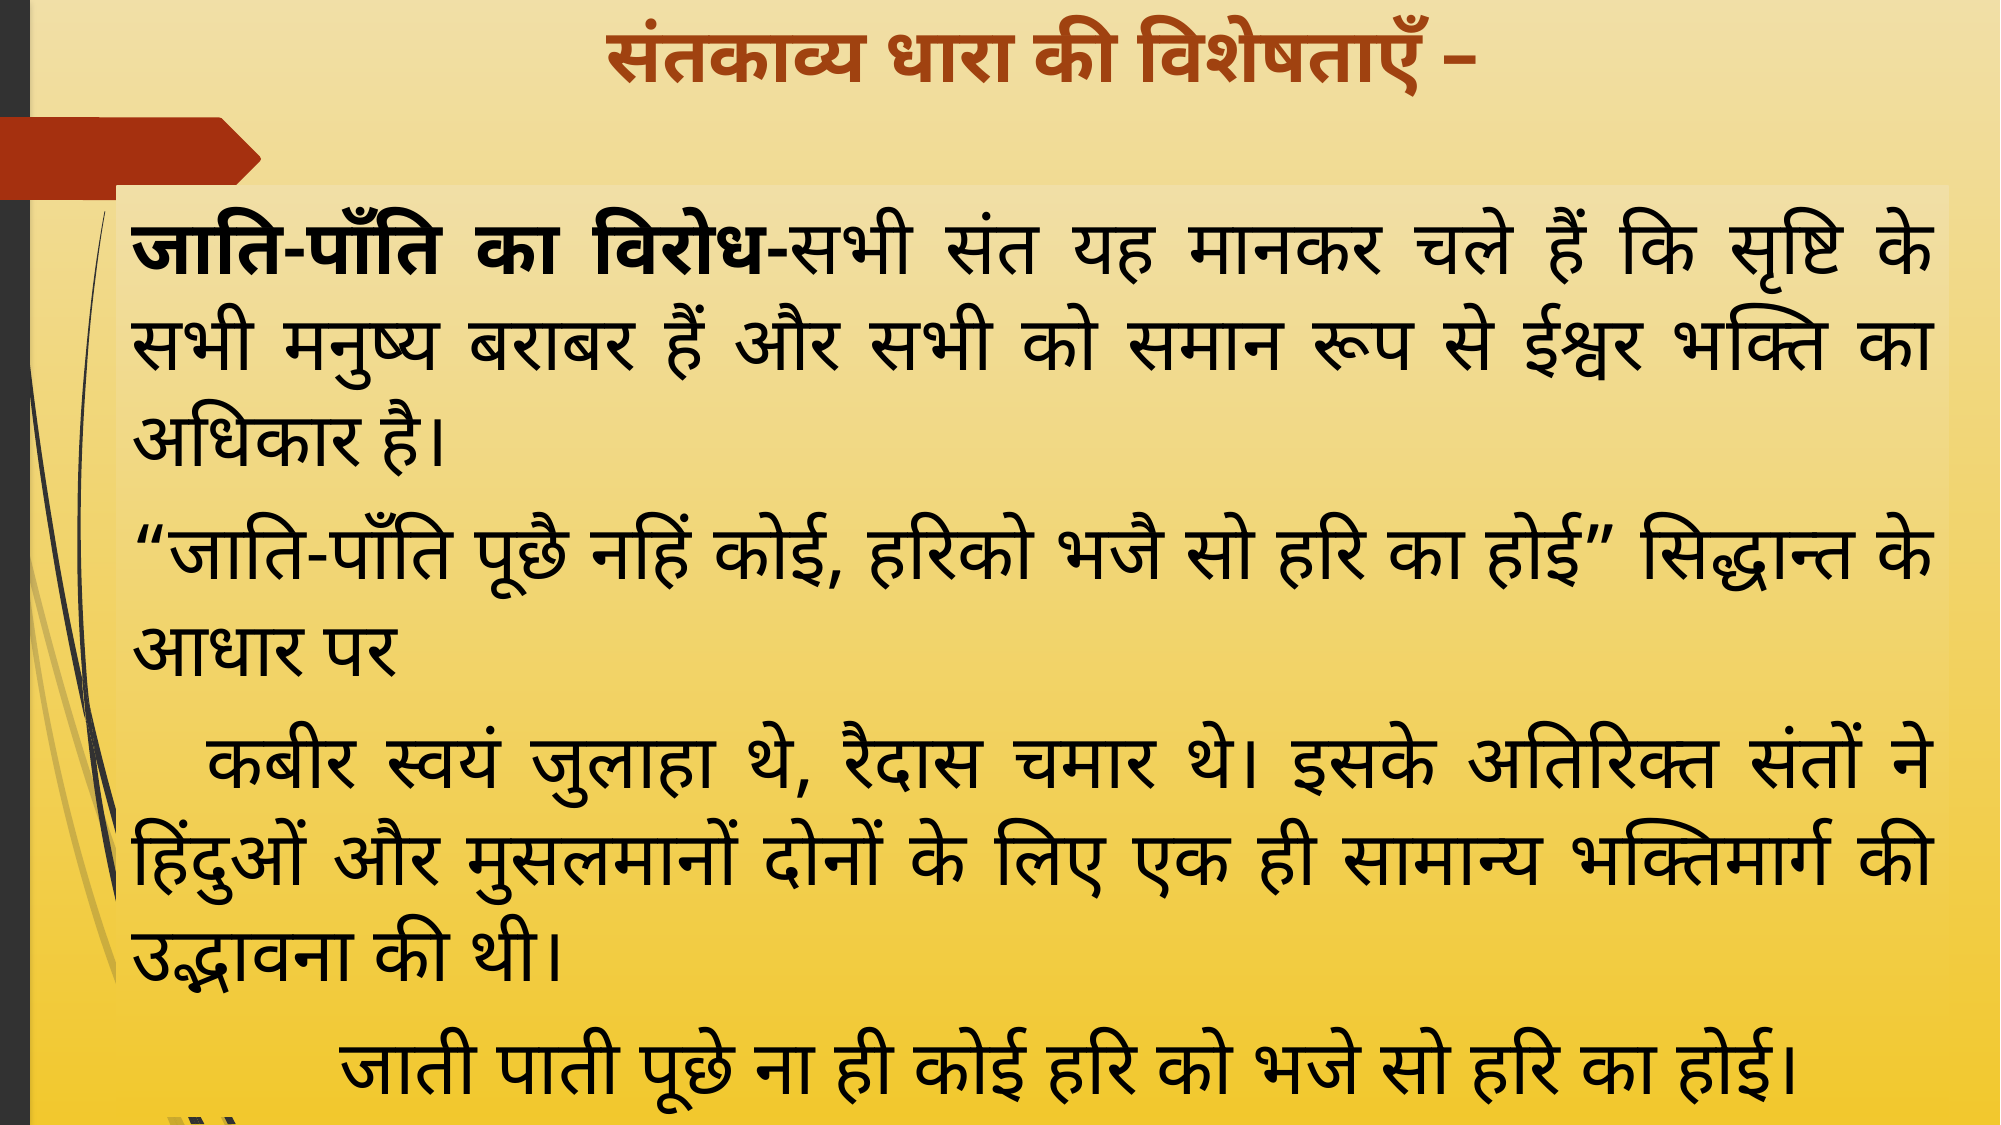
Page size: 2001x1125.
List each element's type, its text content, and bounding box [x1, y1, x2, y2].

text_box जाति-पाँति का विरोध-सभी संत यह मानकर चले हैं कि सृष्टि के सभी मनुष्य बराबर हैं और सभी को समान रूप से ईश्वर भक्ति का अधिकार है। “जाति-पाँति पूछै नहिं कोई, हरिको भजै सो हरि का होई” सिद्धान्त के आधार पर कबीर स्वयं जुलाहा थे, रैदास चमार थे। इसके अतिरिक्त संतों ने हिंदुओं और मुसलमानों दोनों के लिए एक ही सामान्य भक्तिमार्ग की उद्भावना की थी। जाती पाती पूछे ना ही कोई हरि को भजे सो हरि का होई। [116, 185, 1949, 1117]
title संतकाव्य धारा की विशेषताएँ – [218, 0, 1888, 164]
